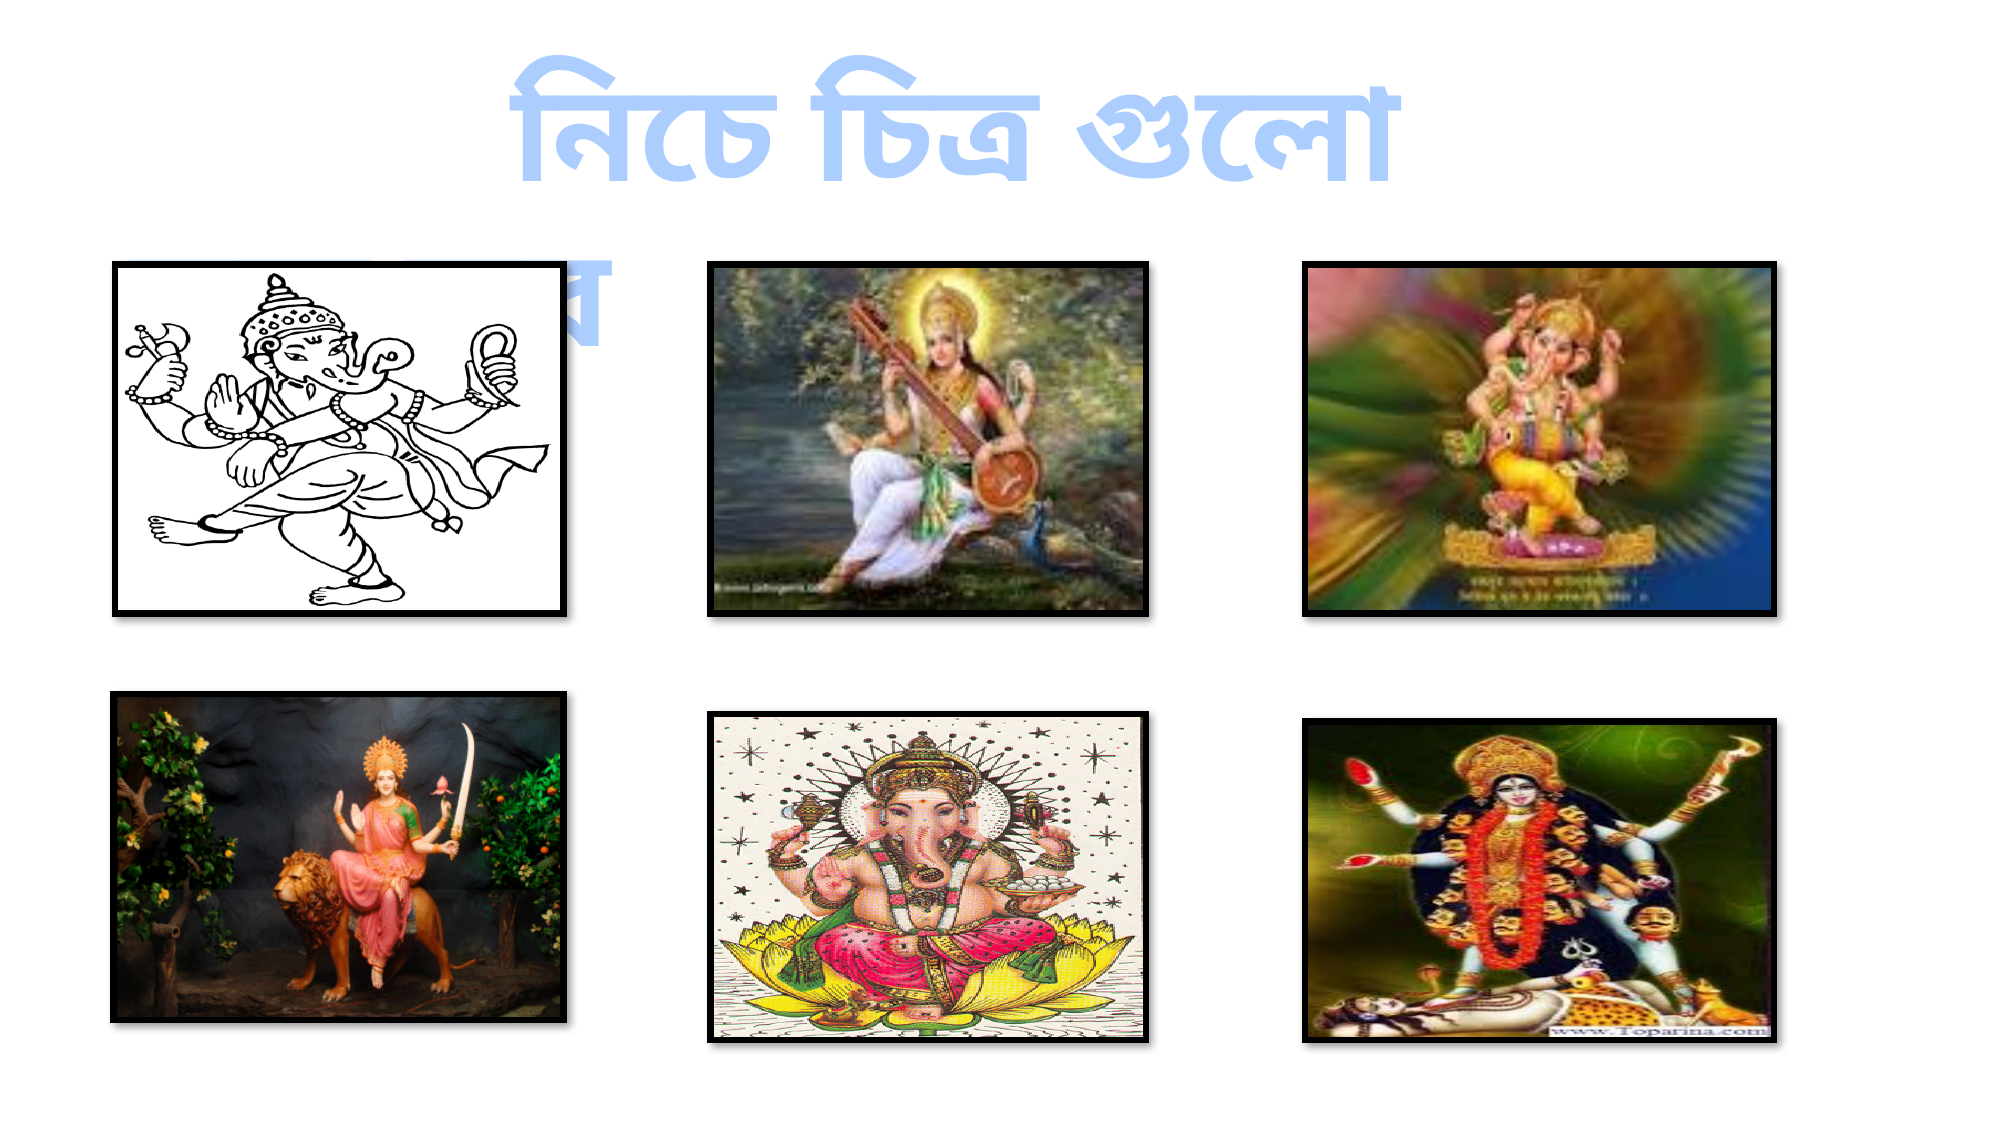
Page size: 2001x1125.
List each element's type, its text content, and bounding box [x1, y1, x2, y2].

picture [117, 267, 561, 611]
picture [713, 267, 1143, 611]
text_box নিচে চিত্র গুলো লক্ষ কর [116, 36, 1617, 431]
picture [1307, 267, 1771, 611]
picture [116, 696, 561, 1018]
picture [1307, 724, 1771, 1038]
picture [713, 716, 1143, 1038]
